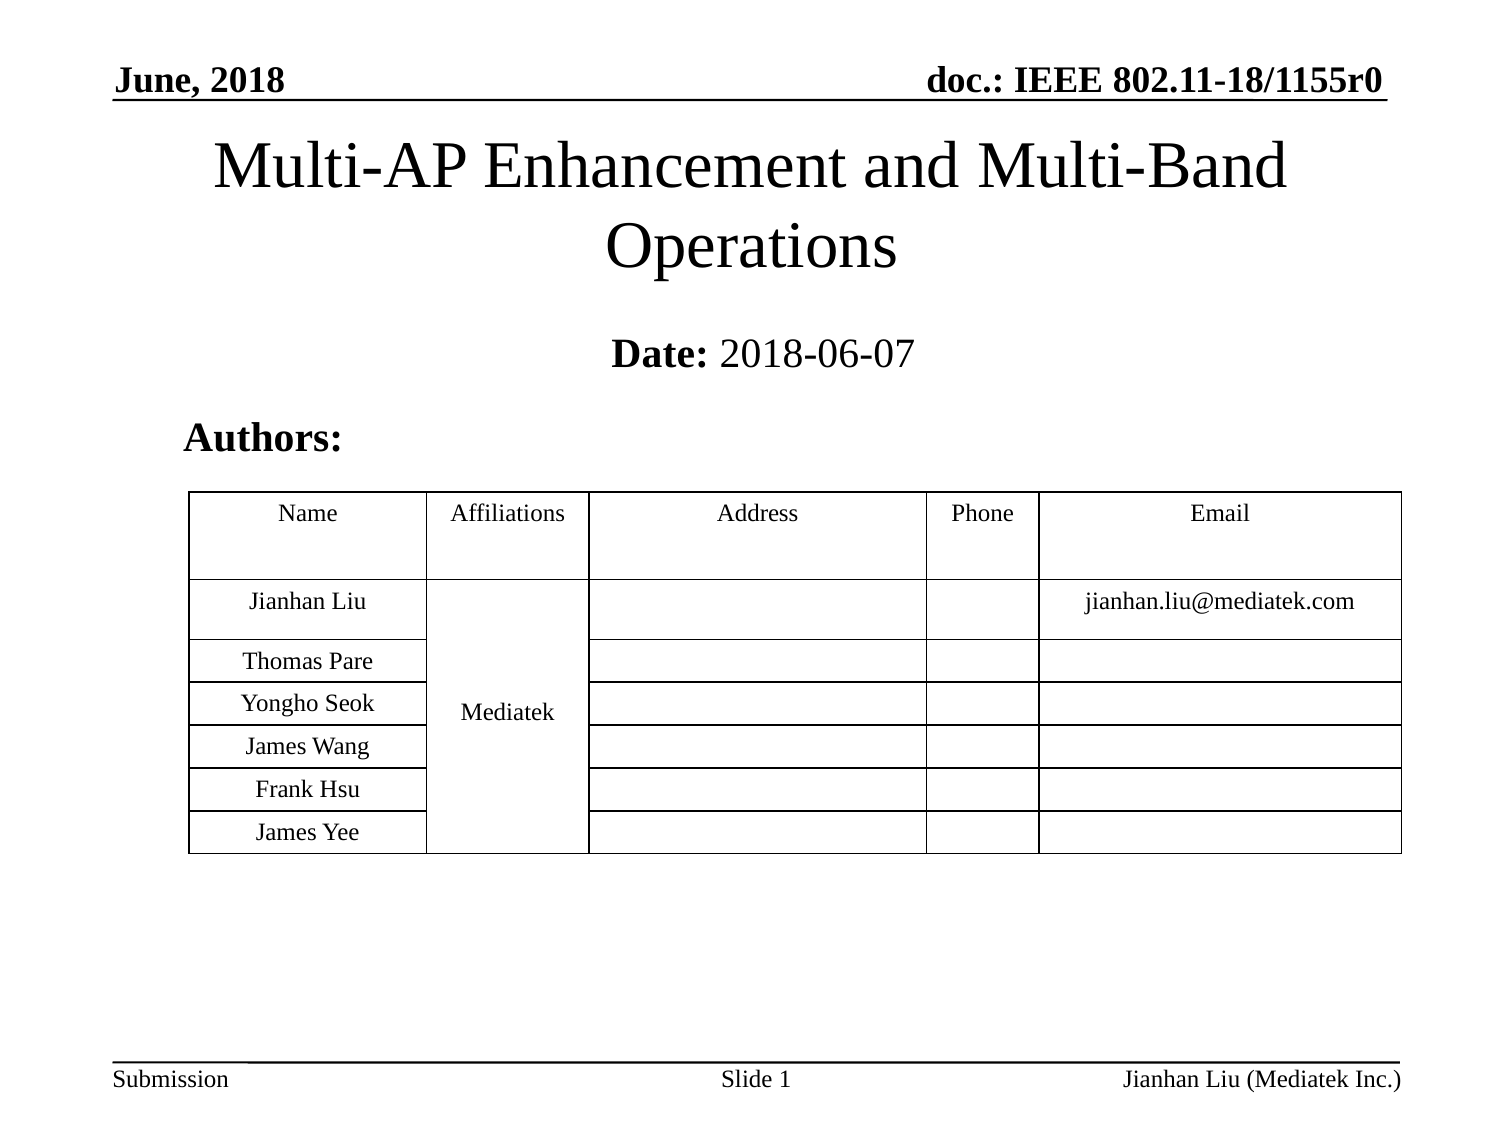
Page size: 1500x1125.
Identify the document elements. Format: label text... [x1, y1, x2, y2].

table_cell James Yee [190, 812, 426, 853]
table_cell [927, 640, 1038, 681]
table_cell Jianhan Liu [190, 580, 426, 639]
table_cell [590, 769, 926, 810]
text_box Authors: [168, 402, 406, 465]
table_cell [590, 683, 926, 724]
table_cell Thomas Pare [190, 640, 426, 681]
table_cell [927, 683, 1038, 724]
table_header Phone [927, 493, 1038, 579]
table_cell [590, 726, 926, 767]
text_box Date: 2018-06-07 [126, 317, 1401, 381]
title Multi-AP Enhancement and Multi-Band Operations [114, 127, 1390, 275]
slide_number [114, 54, 288, 101]
table_cell [1040, 726, 1401, 767]
table_cell Frank Hsu [190, 769, 426, 810]
table_cell [1040, 640, 1401, 681]
table_cell [1040, 683, 1401, 724]
table_header Address [590, 493, 926, 579]
footer Jianhan Liu (Mediatek Inc.) [1118, 1061, 1402, 1093]
slide_number Slide 1 [712, 1061, 800, 1093]
table_cell [927, 726, 1038, 767]
table_cell [1040, 769, 1401, 810]
table_header Affiliations [427, 493, 588, 579]
table_cell [927, 580, 1038, 639]
table_cell [927, 769, 1038, 810]
table_cell [927, 812, 1038, 853]
table_cell James Wang [190, 726, 426, 767]
table_cell Yongho Seok [190, 683, 426, 724]
table_cell Mediatek [427, 580, 588, 853]
table_cell [590, 812, 926, 853]
table_cell [590, 640, 926, 681]
table_header Email [1040, 493, 1401, 579]
table_cell [590, 580, 926, 639]
table_cell [1040, 812, 1401, 853]
table_header Name [190, 493, 426, 579]
table_cell jianhan.liu@mediatek.com [1040, 580, 1401, 639]
